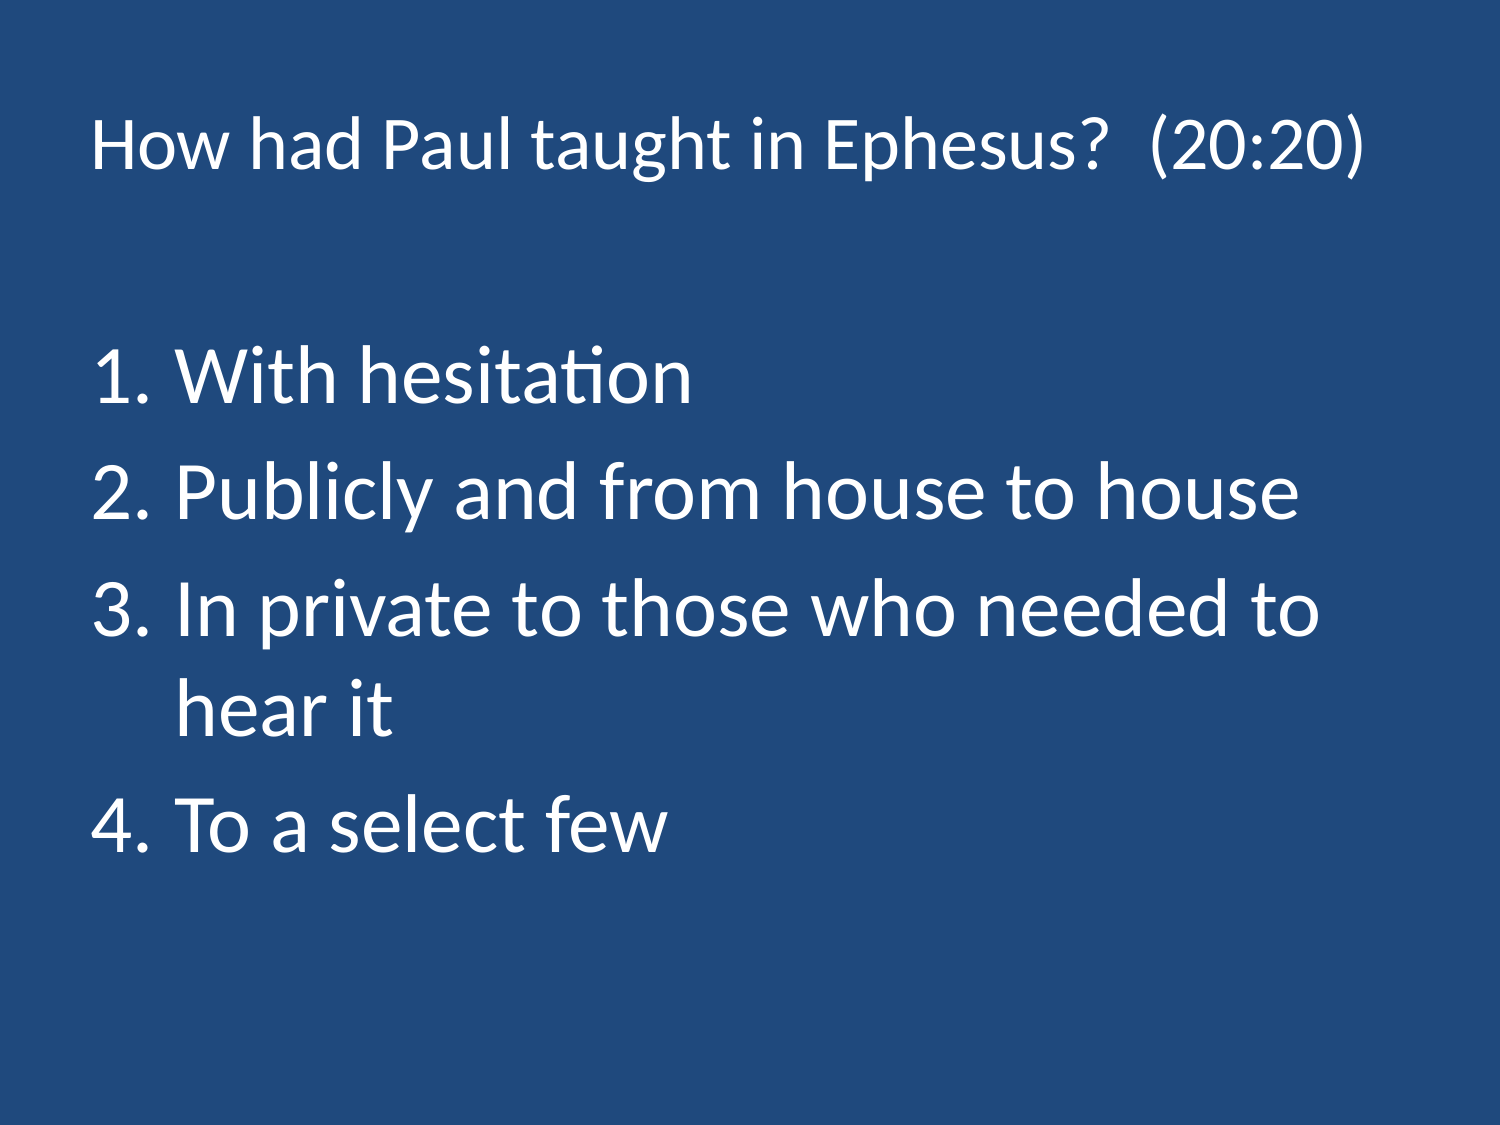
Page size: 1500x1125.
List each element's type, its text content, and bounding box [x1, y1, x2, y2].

title How had Paul taught in Ephesus? (20:20) [75, 45, 1425, 233]
list With hesitation Publicly and from house to house In private to those who needed to hear it To a select few [75, 312, 1425, 1005]
